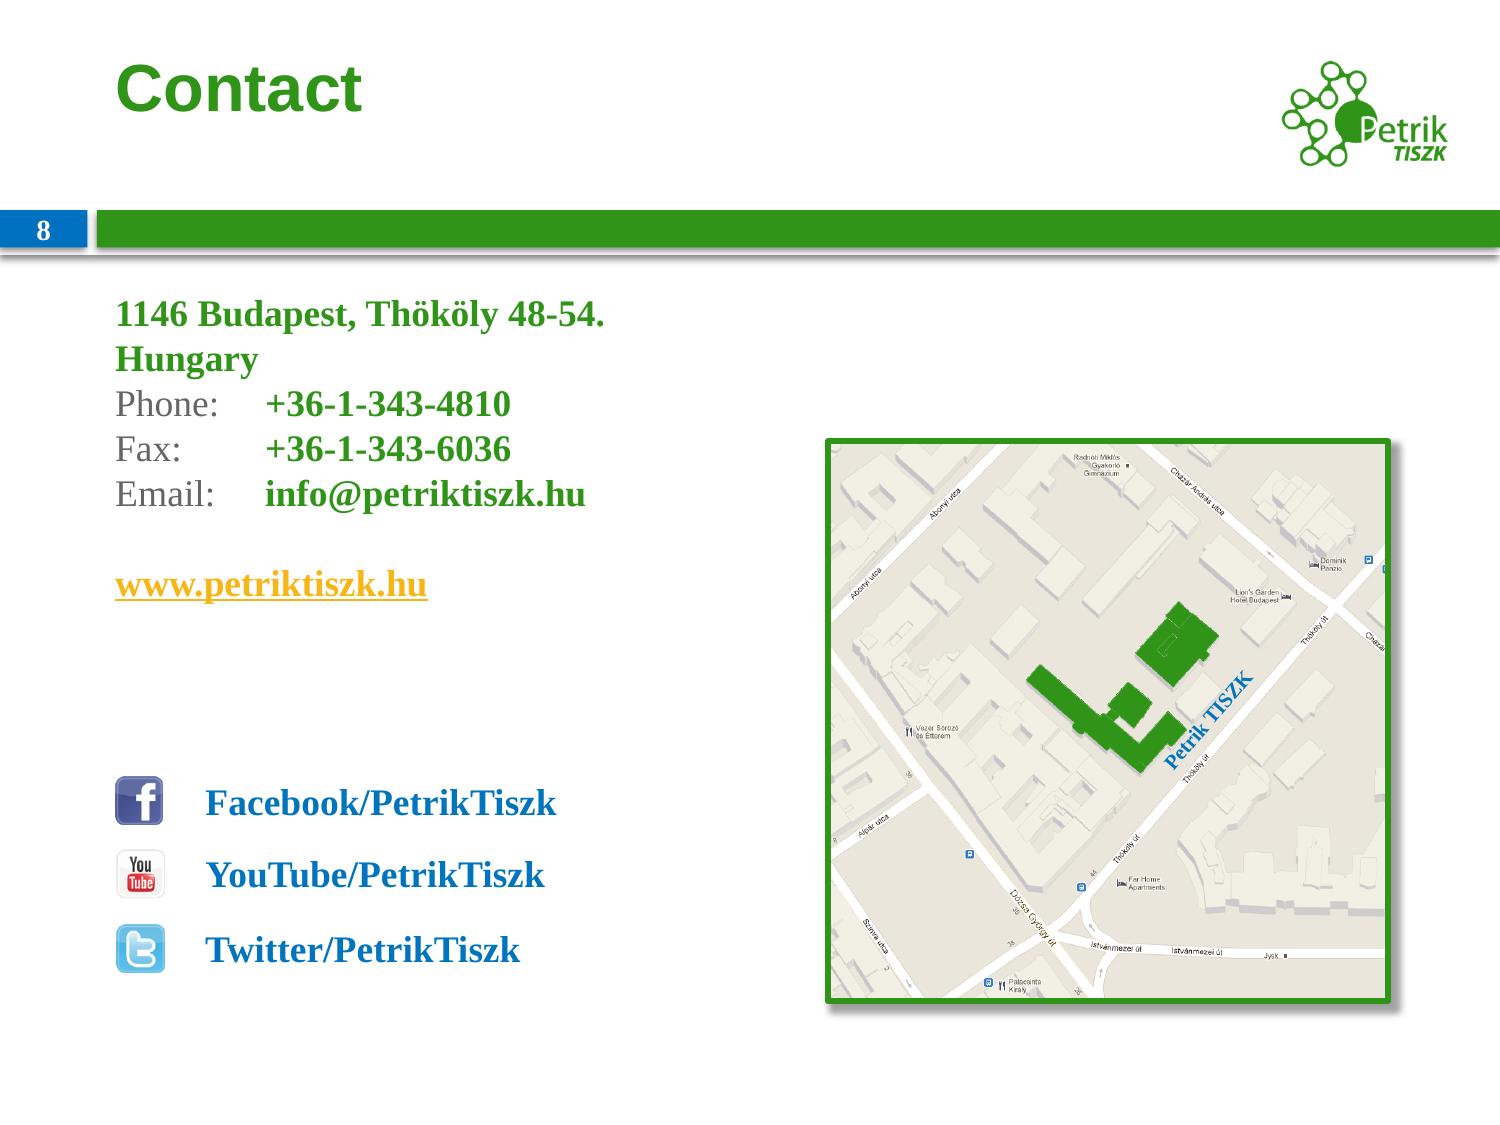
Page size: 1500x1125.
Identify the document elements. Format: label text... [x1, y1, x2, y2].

picture [116, 849, 166, 898]
picture [116, 923, 166, 973]
picture [830, 444, 1386, 999]
text_box Twitter/PetrikTiszk [190, 917, 536, 978]
slide_number 8 [0, 208, 88, 249]
text_box Facebook/PetrikTiszk [190, 770, 573, 830]
text_box YouTube/PetrikTiszk [190, 843, 561, 903]
text_box 1146 Budapest, Thököly 48-54. Hungary Phone: +36-1-343-4810 Fax: +36-1-343-6036 Email: info@petriktiszk.hu www.petriktiszk.hu [100, 281, 750, 657]
picture [114, 776, 164, 825]
title Contact [100, 37, 1438, 200]
picture [1281, 60, 1448, 167]
